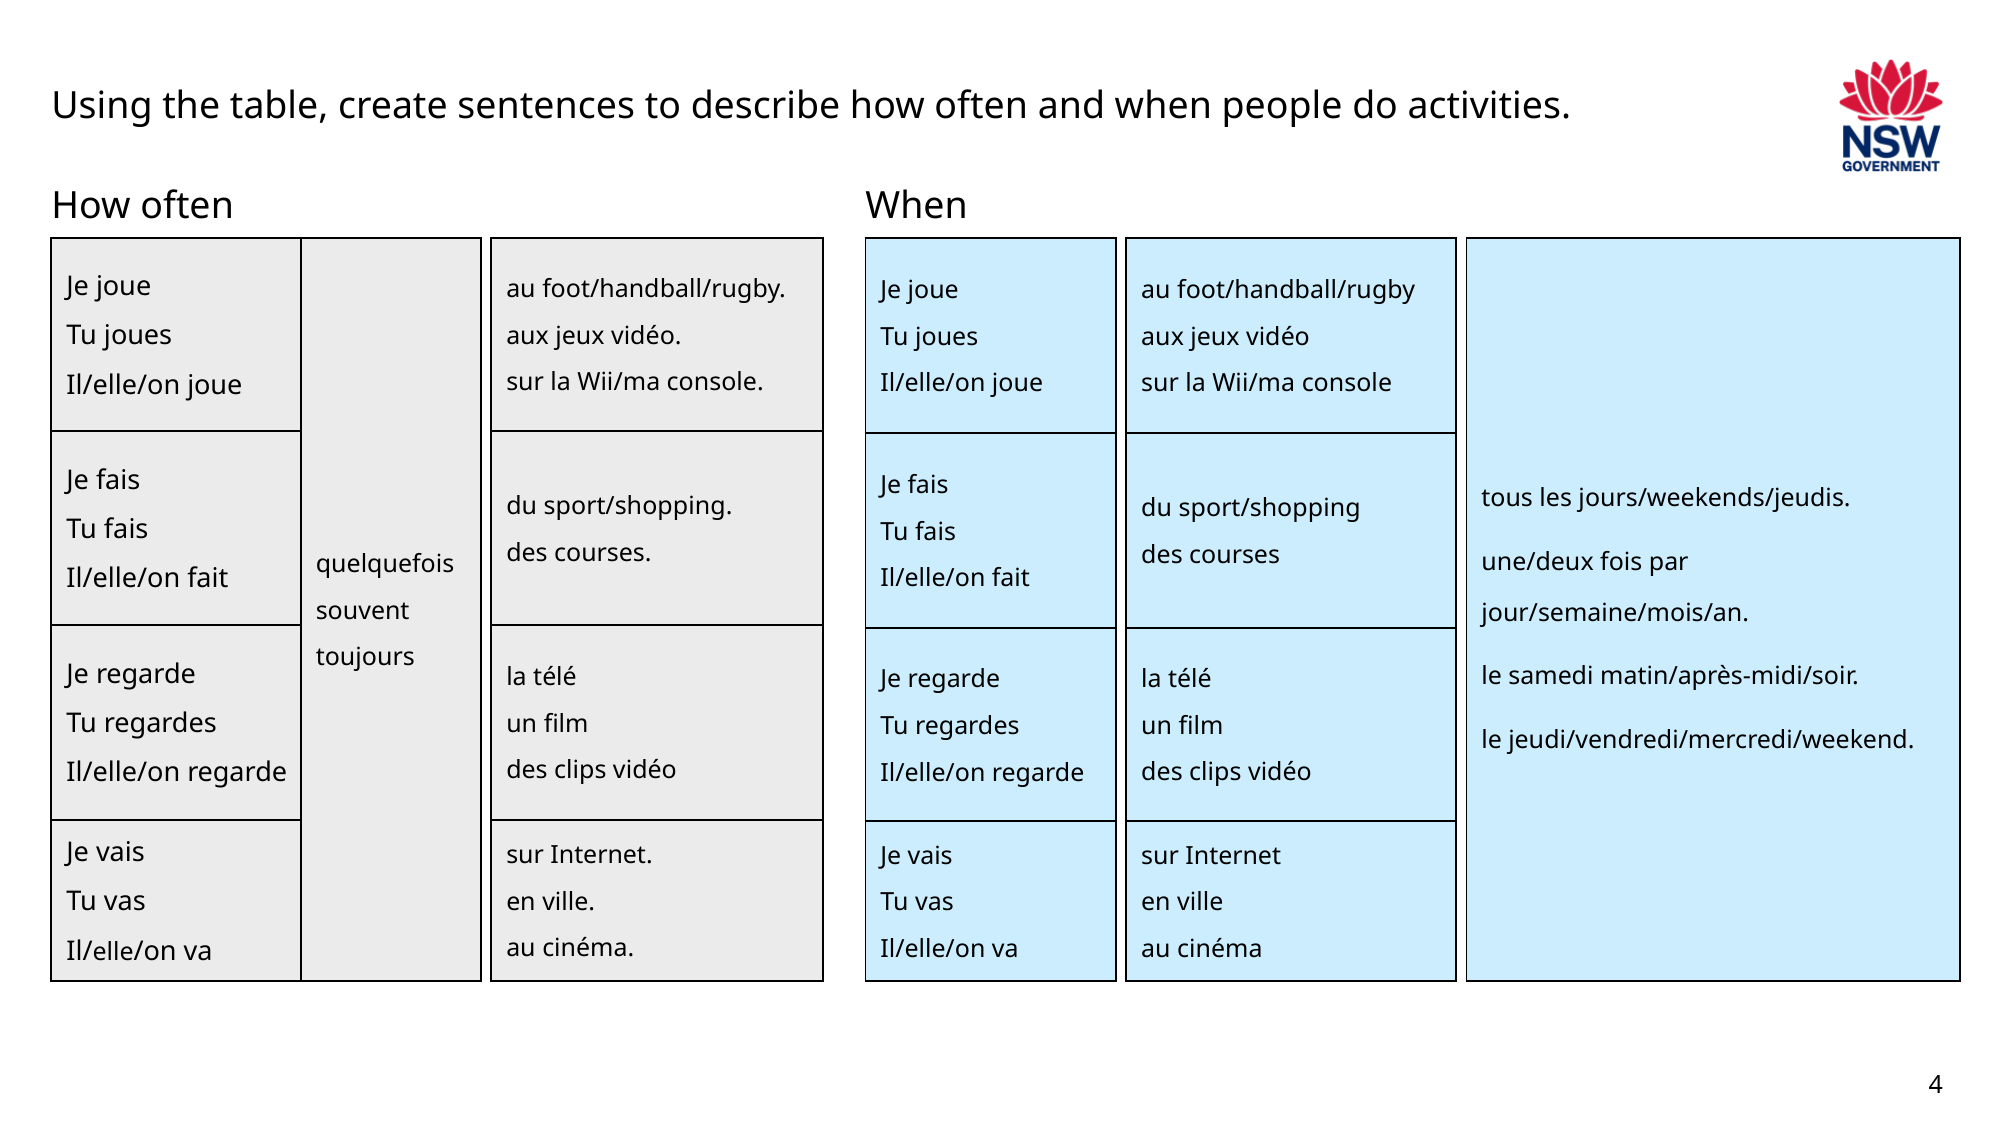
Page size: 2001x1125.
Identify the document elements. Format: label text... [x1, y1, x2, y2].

table_cell du sport/shopping. des courses. [492, 432, 822, 624]
table_cell Je regarde Tu regardes Il/elle/on regarde [866, 629, 1115, 820]
table_cell sur Internet. en ville. au cinéma. [492, 821, 822, 980]
table_cell la télé un film des clips vidéo [492, 626, 822, 819]
table_cell Je vais Tu vas Il/elle/on va [866, 822, 1115, 980]
slide_number 4 [1824, 1068, 1943, 1099]
table_cell la télé un film des clips vidéo [1127, 629, 1455, 820]
table_cell Je vais Tu vas Il/elle/on va [52, 821, 300, 980]
table_cell Je fais Tu fais Il/elle/on fait [866, 434, 1115, 627]
table_header au foot/handball/rugby. aux jeux vidéo. sur la Wii/ma console. [492, 239, 822, 430]
table_cell sur Internet en ville au cinéma [1127, 822, 1455, 980]
table_header Je joue Tu joues Il/elle/on joue [52, 239, 300, 430]
table_header tous les jours/weekends/jeudis. une/deux fois par jour/semaine/mois/an. le samedi matin/après-midi/soir. le jeudi/vendredi/mercredi/weekend. [1467, 239, 1959, 980]
table_cell Je regarde Tu regardes Il/elle/on regarde [52, 626, 300, 819]
text_box Using the table, create sentences to describe how often and when people do activities. [51, 81, 1867, 143]
table_cell du sport/shopping des courses [1127, 434, 1455, 627]
table_header au foot/handball/rugby aux jeux vidéo sur la Wii/ma console [1127, 239, 1455, 432]
table_cell Je fais Tu fais Il/elle/on fait [52, 432, 300, 624]
text_box When [865, 180, 1016, 229]
text_box How often [51, 180, 291, 237]
picture [1839, 59, 1943, 172]
table_header Je joue Tu joues Il/elle/on joue [866, 239, 1115, 432]
table_header quelquefois souvent toujours [302, 239, 480, 980]
